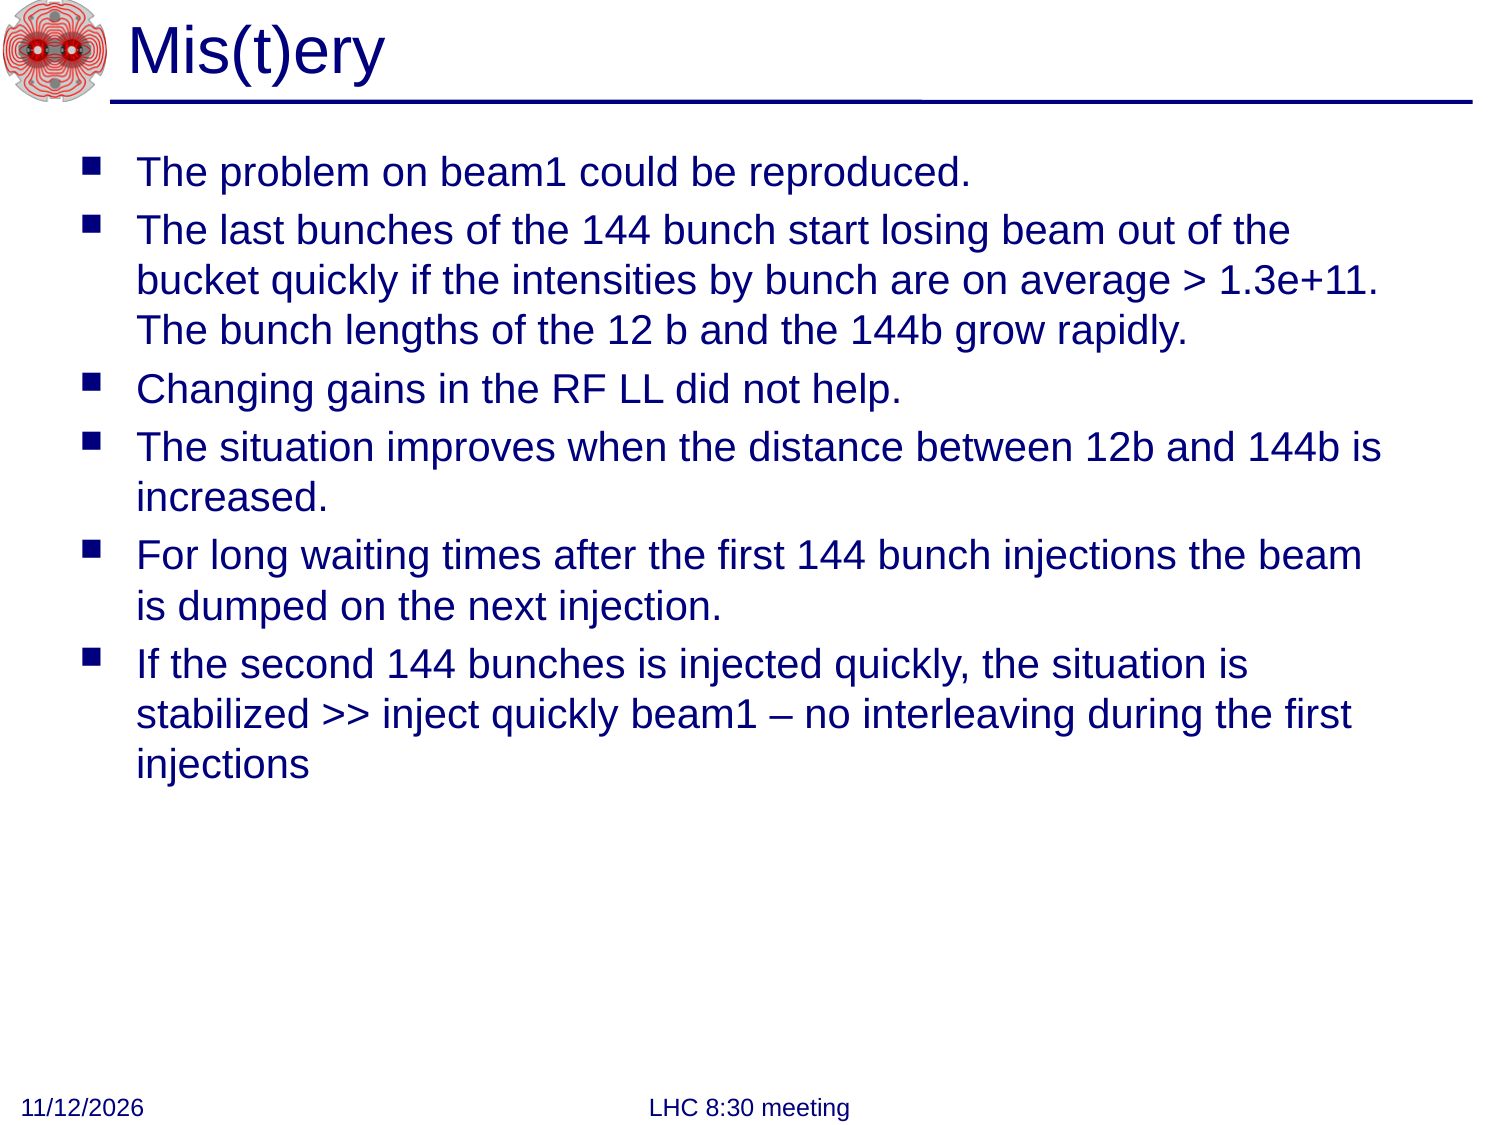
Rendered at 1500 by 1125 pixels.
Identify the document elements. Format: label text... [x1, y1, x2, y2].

title Mis(t)ery [111, 3, 1463, 91]
picture [0, 0, 108, 103]
list The problem on beam1 could be reproduced. The last bunches of the 144 bunch start losing beam out of the bucket quickly if the intensities by bunch are on average > 1.3e+11. The bunch lengths of the 12 b and the 144b grow rapidly. Changing gains in the RF LL did not help. The situation improves when the distance between 12b and 144b is increased. For long waiting times after the first 144 bunch injections the beam is dumped on the next injection. If the second 144 bunches is injected quickly, the situation is stabilized >> inject quickly beam1 – no interleaving during the first injections [64, 136, 1416, 976]
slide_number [5, 1085, 356, 1125]
footer LHC 8:30 meeting [512, 1087, 988, 1125]
